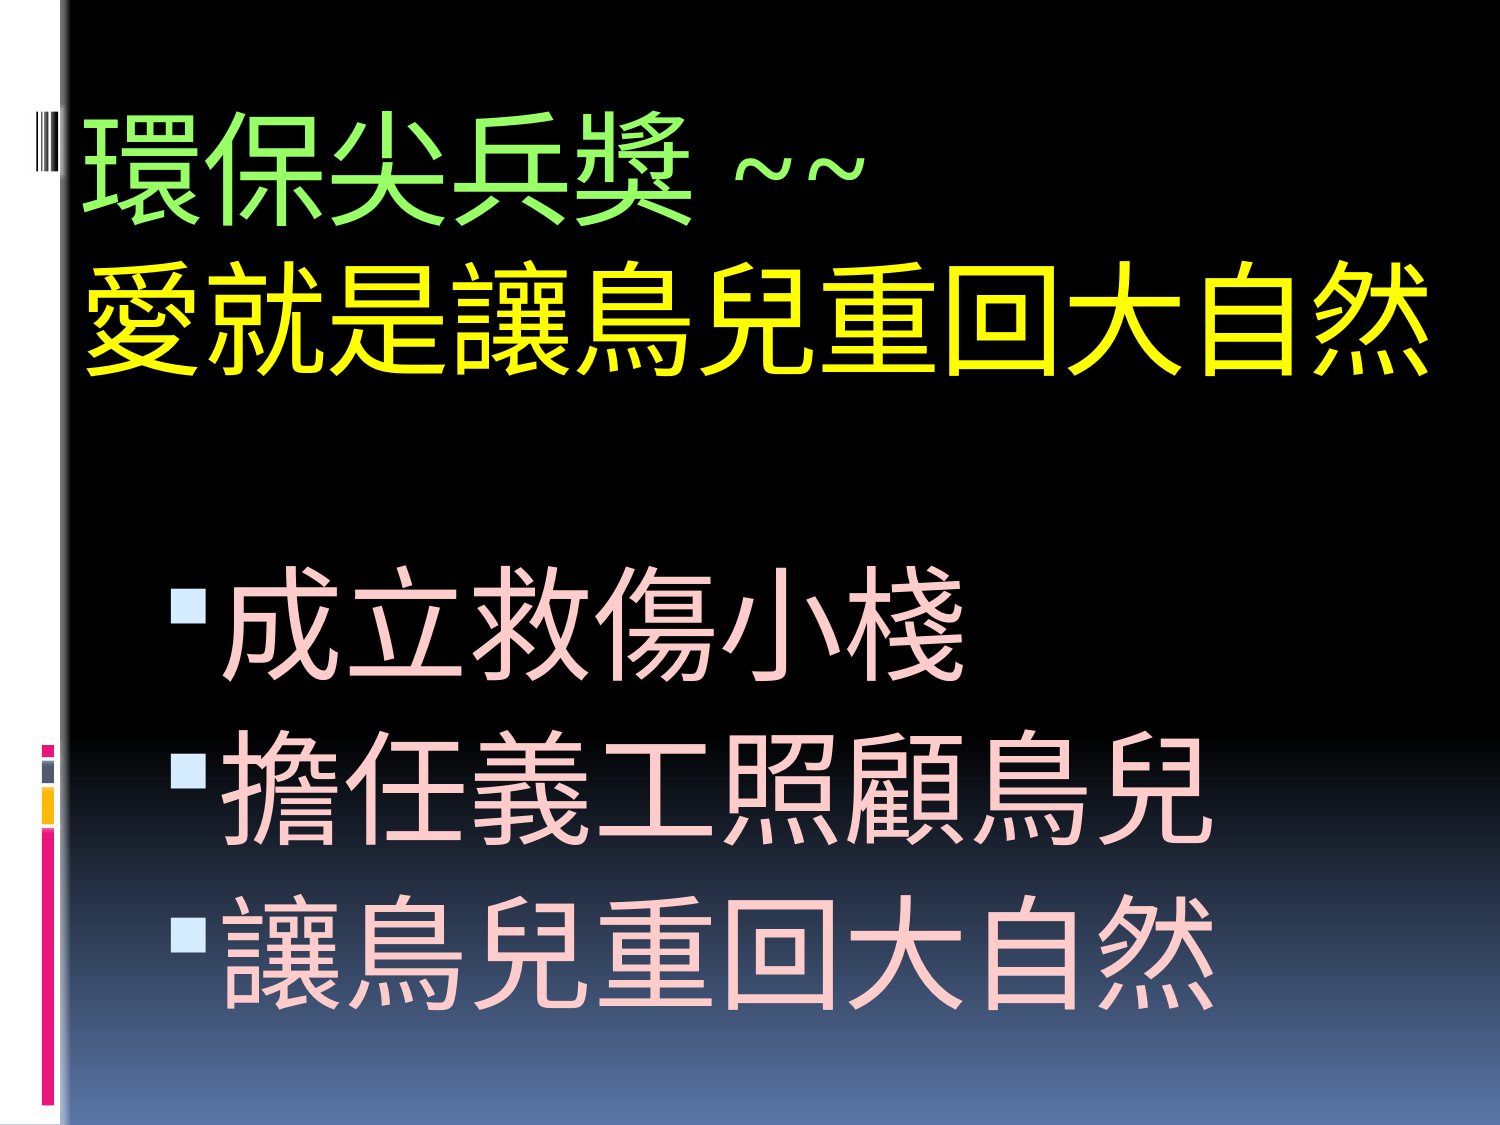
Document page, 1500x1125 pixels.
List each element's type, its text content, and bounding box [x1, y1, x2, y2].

list 成立救傷小棧 擔任義工照顧鳥兒 讓鳥兒重回大自然 [135, 538, 1411, 1047]
title 環保尖兵獎~~ 愛就是讓鳥兒重回大自然 [64, 83, 1500, 421]
